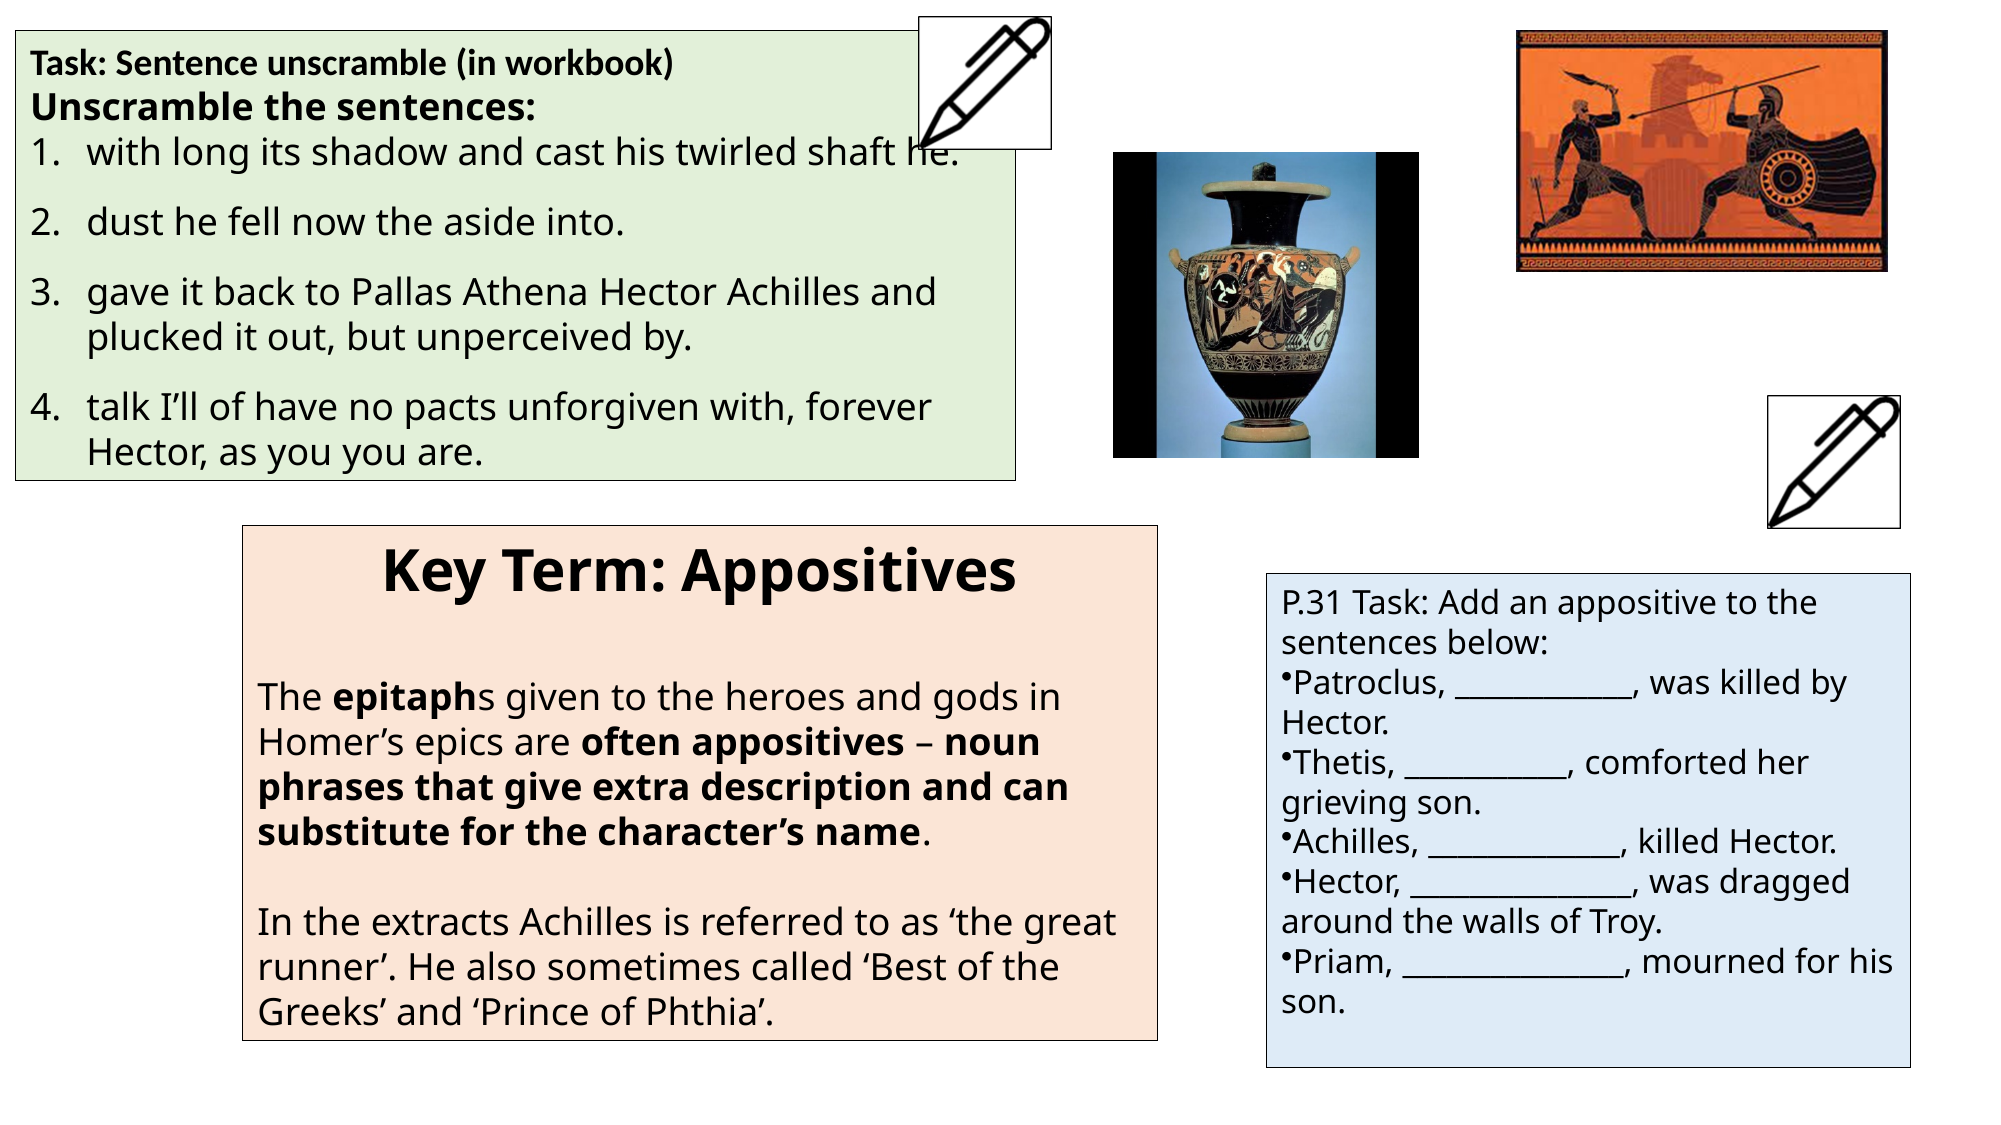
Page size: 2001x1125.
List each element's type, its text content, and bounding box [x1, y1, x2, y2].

picture [1767, 395, 1901, 529]
picture [1516, 30, 1888, 272]
text_box Key Term: Appositives The epitaphs given to the heroes and gods in Homer’s epics are often appositives – noun phrases that give extra description and can substitute for the character’s name. In the extracts Achilles is referred to as ‘the great runner’. He also sometimes called ‘Best of the Greeks’ and ‘Prince of Phthia’. [242, 525, 1158, 1041]
picture [1113, 152, 1419, 458]
text_box Task: Sentence unscramble (in workbook) Unscramble the sentences: with long its shadow and cast his twirled shaft he. dust he fell now the aside into. gave it back to Pallas Athena Hector Achilles and plucked it out, but unperceived by. talk I’ll of have no pacts unforgiven with, forever Hector, as you you are. [15, 30, 1016, 481]
picture [918, 16, 1052, 150]
text_box P.31 Task: Add an appositive to the sentences below: Patroclus, ____________, was killed by Hector. Thetis, ___________, comforted her grieving son. Achilles, _____________, killed Hector. Hector, _______________, was dragged around the walls of Troy. Priam, _______________, mourned for his son. [1266, 573, 1911, 1068]
